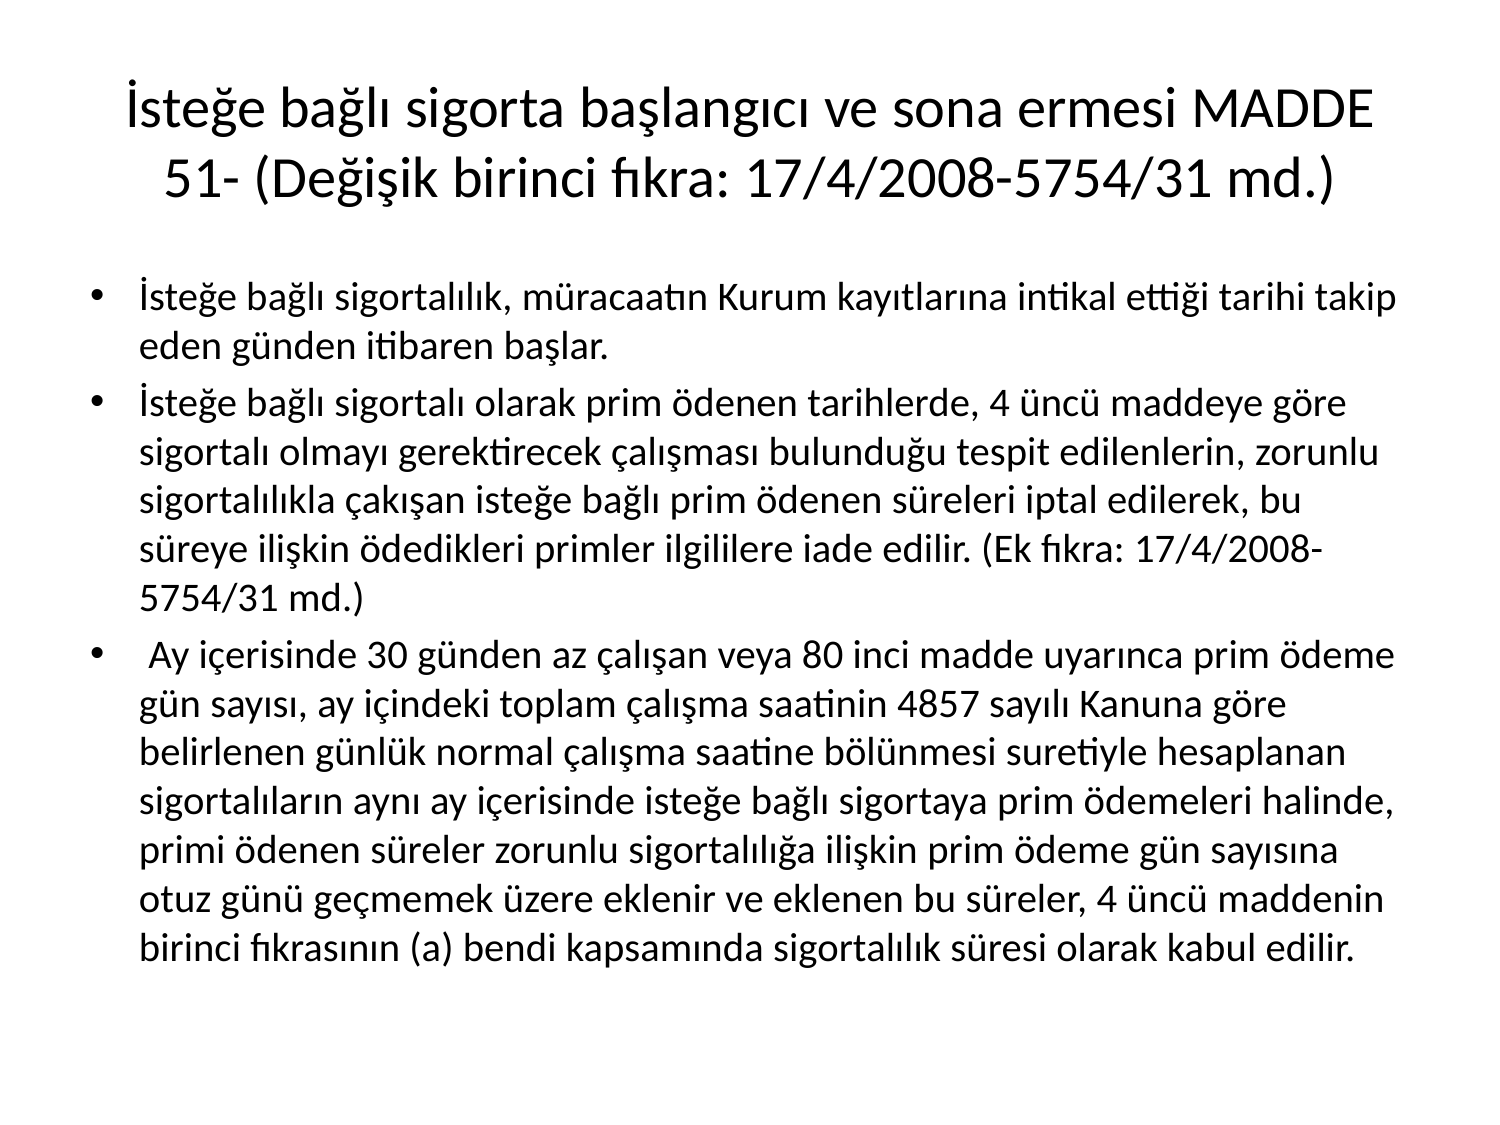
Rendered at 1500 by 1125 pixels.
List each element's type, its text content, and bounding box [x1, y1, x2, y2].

list İsteğe bağlı sigortalılık, müracaatın Kurum kayıtlarına intikal ettiği tarihi takip eden günden itibaren başlar. İsteğe bağlı sigortalı olarak prim ödenen tarihlerde, 4 üncü maddeye göre sigortalı olmayı gerektirecek çalışması bulunduğu tespit edilenlerin, zorunlu sigortalılıkla çakışan isteğe bağlı prim ödenen süreleri iptal edilerek, bu süreye ilişkin ödedikleri primler ilgililere iade edilir. (Ek fıkra: 17/4/2008-5754/31 md.) Ay içerisinde 30 günden az çalışan veya 80 inci madde uyarınca prim ödeme gün sayısı, ay içindeki toplam çalışma saatinin 4857 sayılı Kanuna göre belirlenen günlük normal çalışma saatine bölünmesi suretiyle hesaplanan sigortalıların aynı ay içerisinde isteğe bağlı sigortaya prim ödemeleri halinde, primi ödenen süreler zorunlu sigortalılığa ilişkin prim ödeme gün sayısına otuz günü geçmemek üzere eklenir ve eklenen bu süreler, 4 üncü maddenin birinci fıkrasının (a) bendi kapsamında sigortalılık süresi olarak kabul edilir. [75, 262, 1425, 1005]
title İsteğe bağlı sigorta başlangıcı ve sona ermesi MADDE 51- (Değişik birinci fıkra: 17/4/2008-5754/31 md.) [75, 45, 1425, 233]
